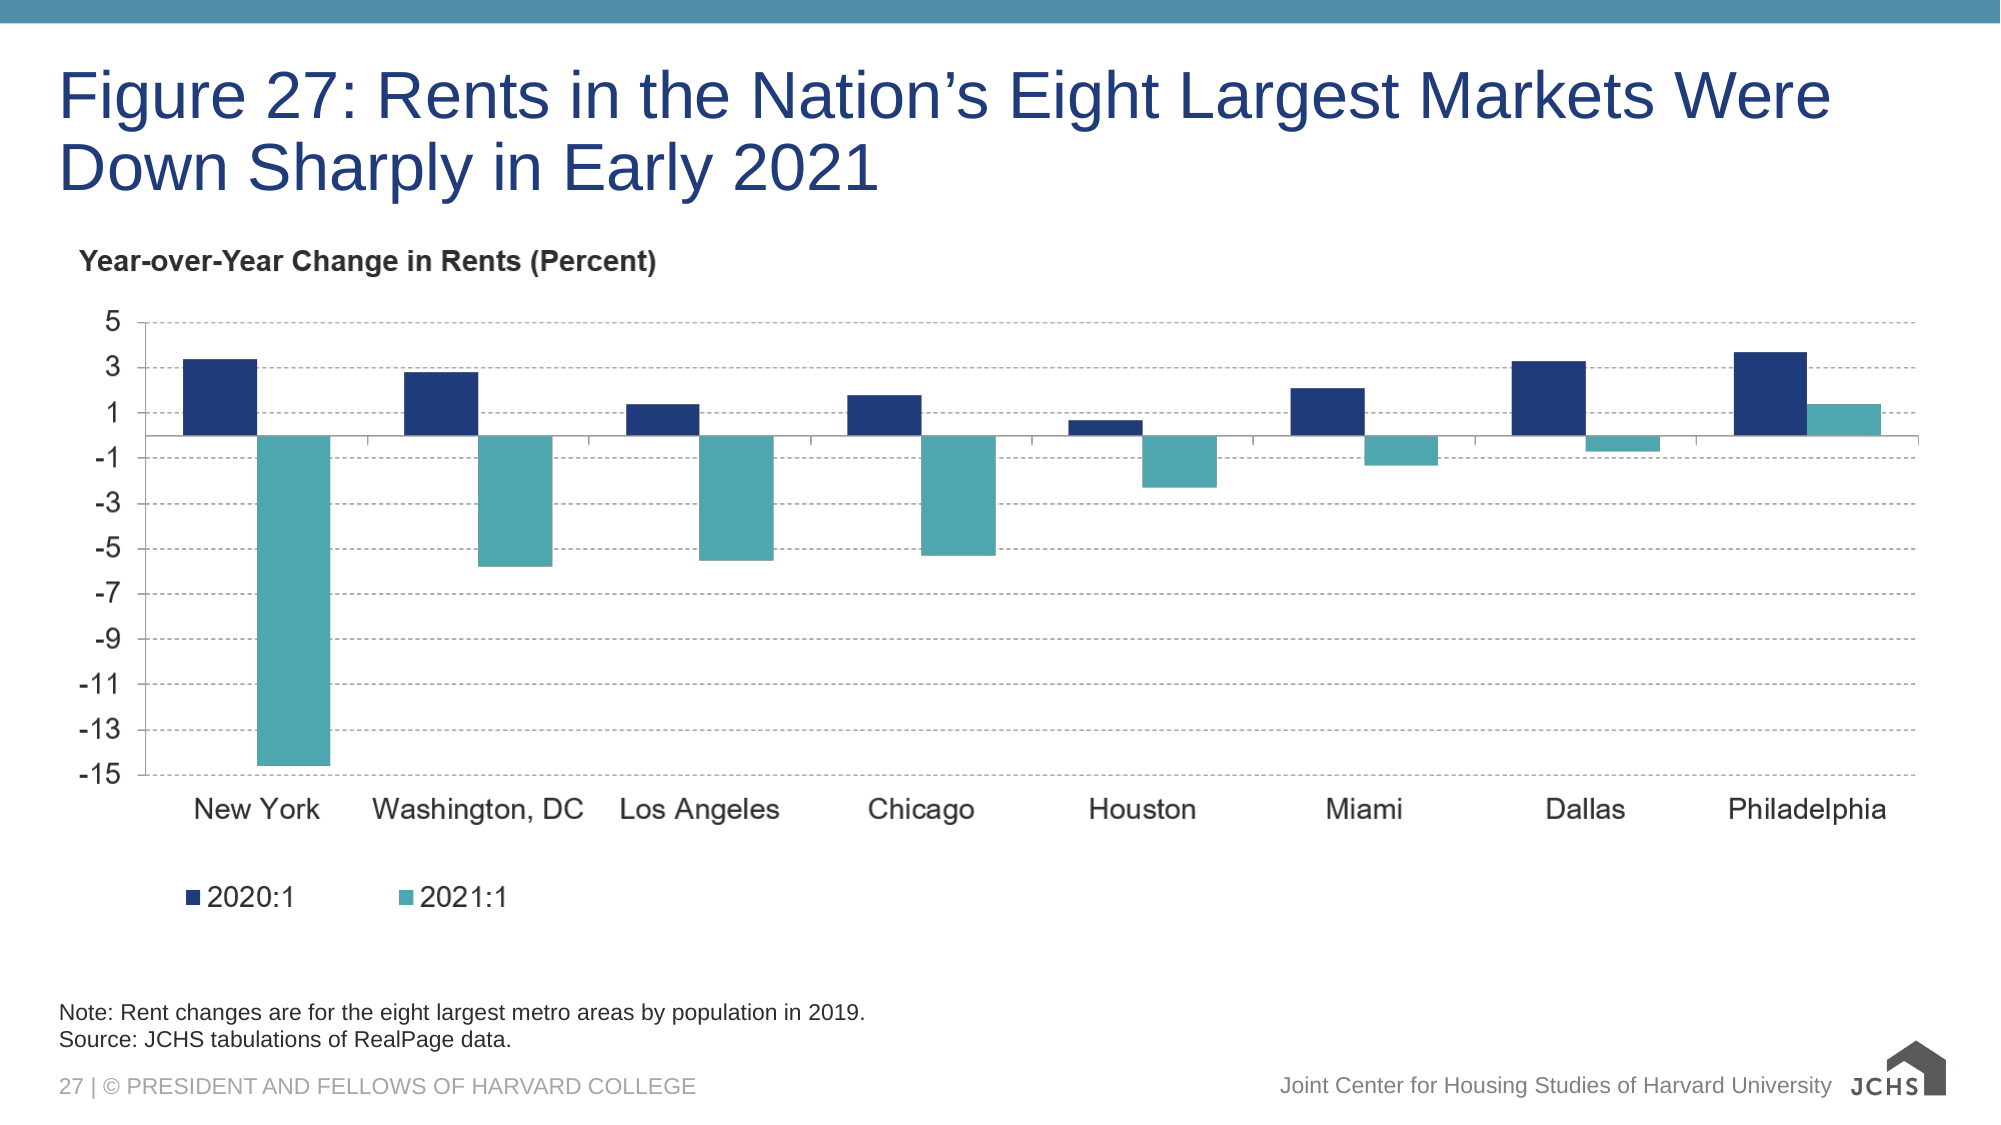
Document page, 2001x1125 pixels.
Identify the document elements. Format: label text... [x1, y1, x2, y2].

picture [51, 228, 1949, 919]
picture [1839, 1031, 1957, 1105]
title Figure 27: Rents in the Nation’s Eight Largest Markets Were Down Sharply in Early 2021 [43, 59, 1942, 206]
list Note: Rent changes are for the eight largest metro areas by population in 2019. Source: JCHS tabulations of RealPage data. [43, 972, 1807, 1060]
